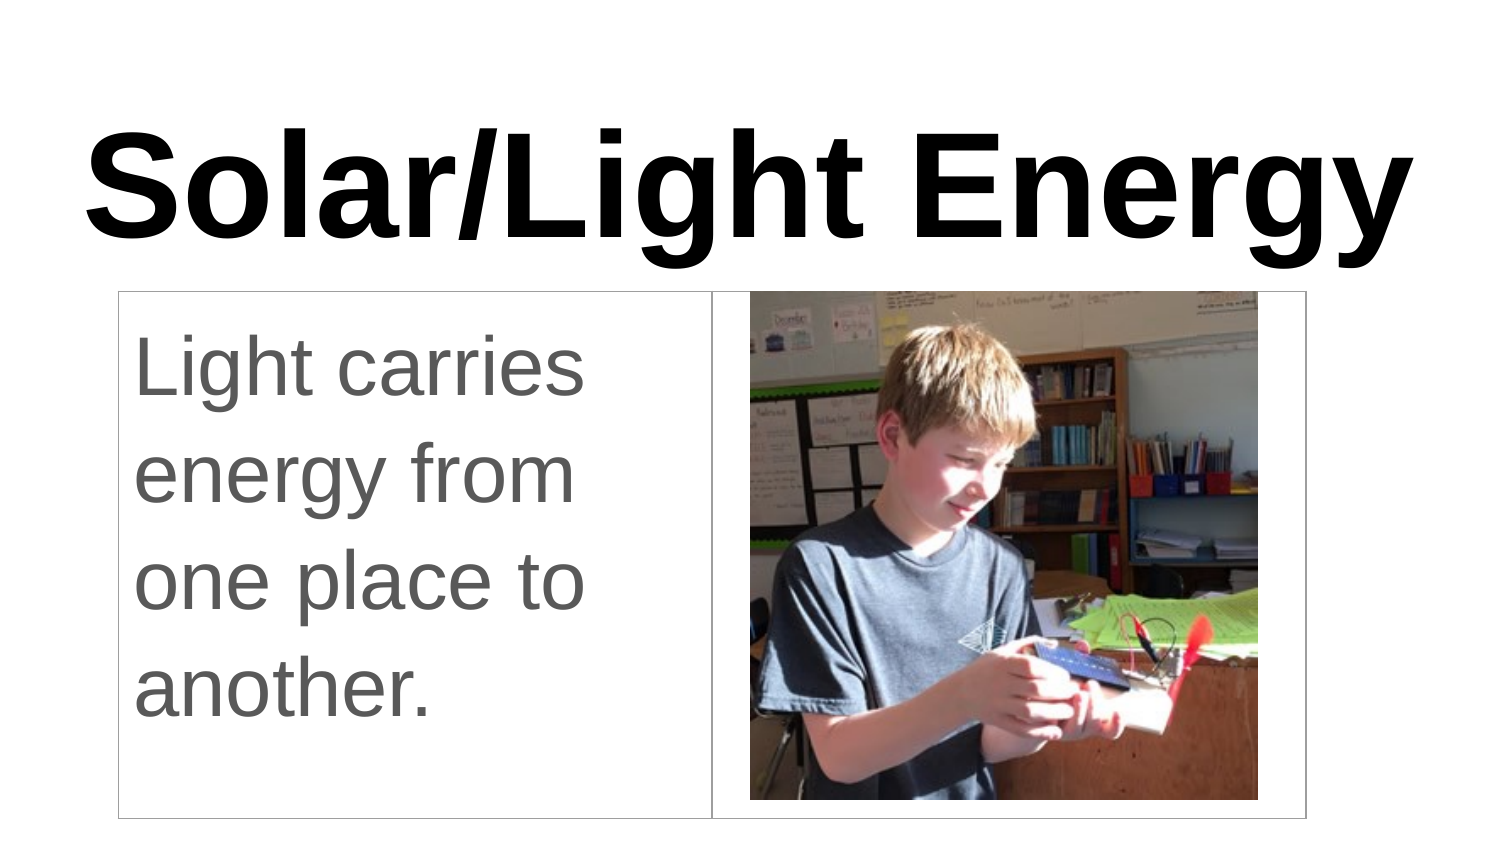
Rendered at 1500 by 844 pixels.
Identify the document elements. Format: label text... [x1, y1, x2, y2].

title Solar/Light Energy [51, 72, 1449, 167]
table_header [713, 292, 1305, 818]
table_header Light carries energy from one place to another. [119, 292, 711, 818]
list [51, 189, 1449, 750]
picture [749, 290, 1259, 800]
